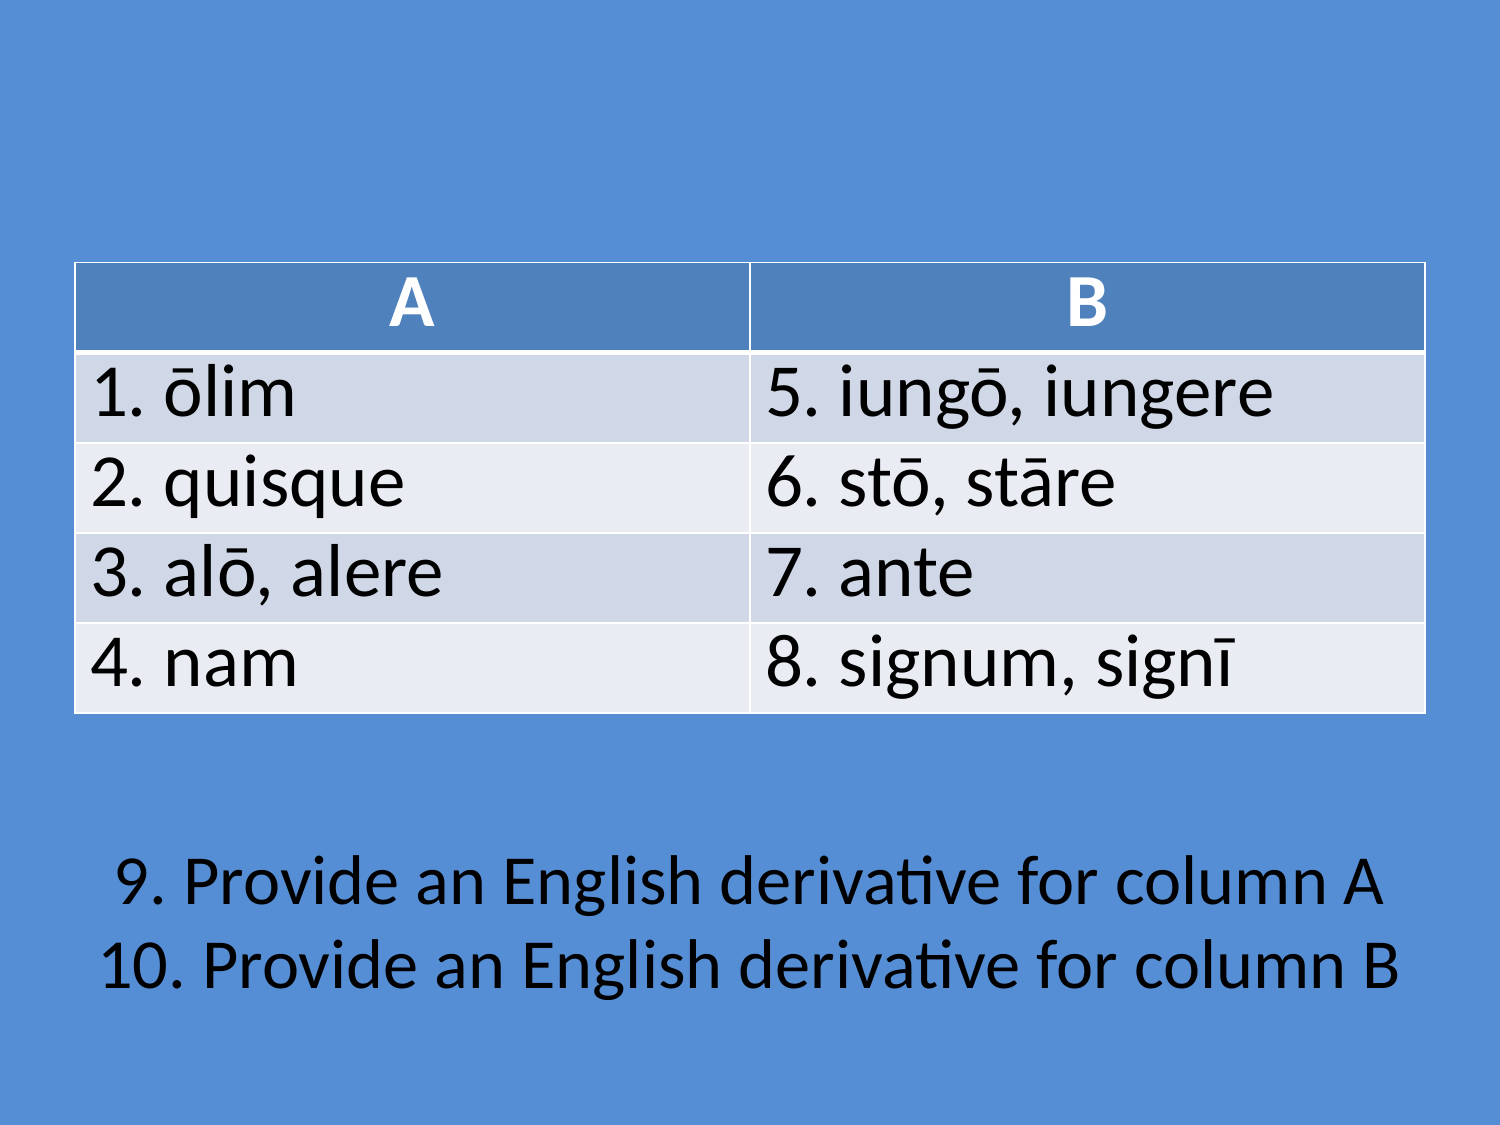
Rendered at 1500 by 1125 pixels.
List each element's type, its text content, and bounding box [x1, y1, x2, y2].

table_cell 5. iungō, iungere [751, 355, 1424, 442]
title 9. Provide an English derivative for column A 10. Provide an English derivative for column B [75, 824, 1425, 1013]
table_cell 6. stō, stāre [751, 444, 1424, 532]
table_cell 4. nam [76, 624, 749, 712]
table_cell 2. quisque [76, 444, 749, 532]
table_cell 3. alō, alere [76, 534, 749, 622]
table_header A [76, 263, 749, 350]
table_cell 8. signum, signī [751, 624, 1424, 712]
table_cell 7. ante [751, 534, 1424, 622]
table_cell 1. ōlim [76, 355, 749, 442]
table_header B [751, 263, 1424, 350]
